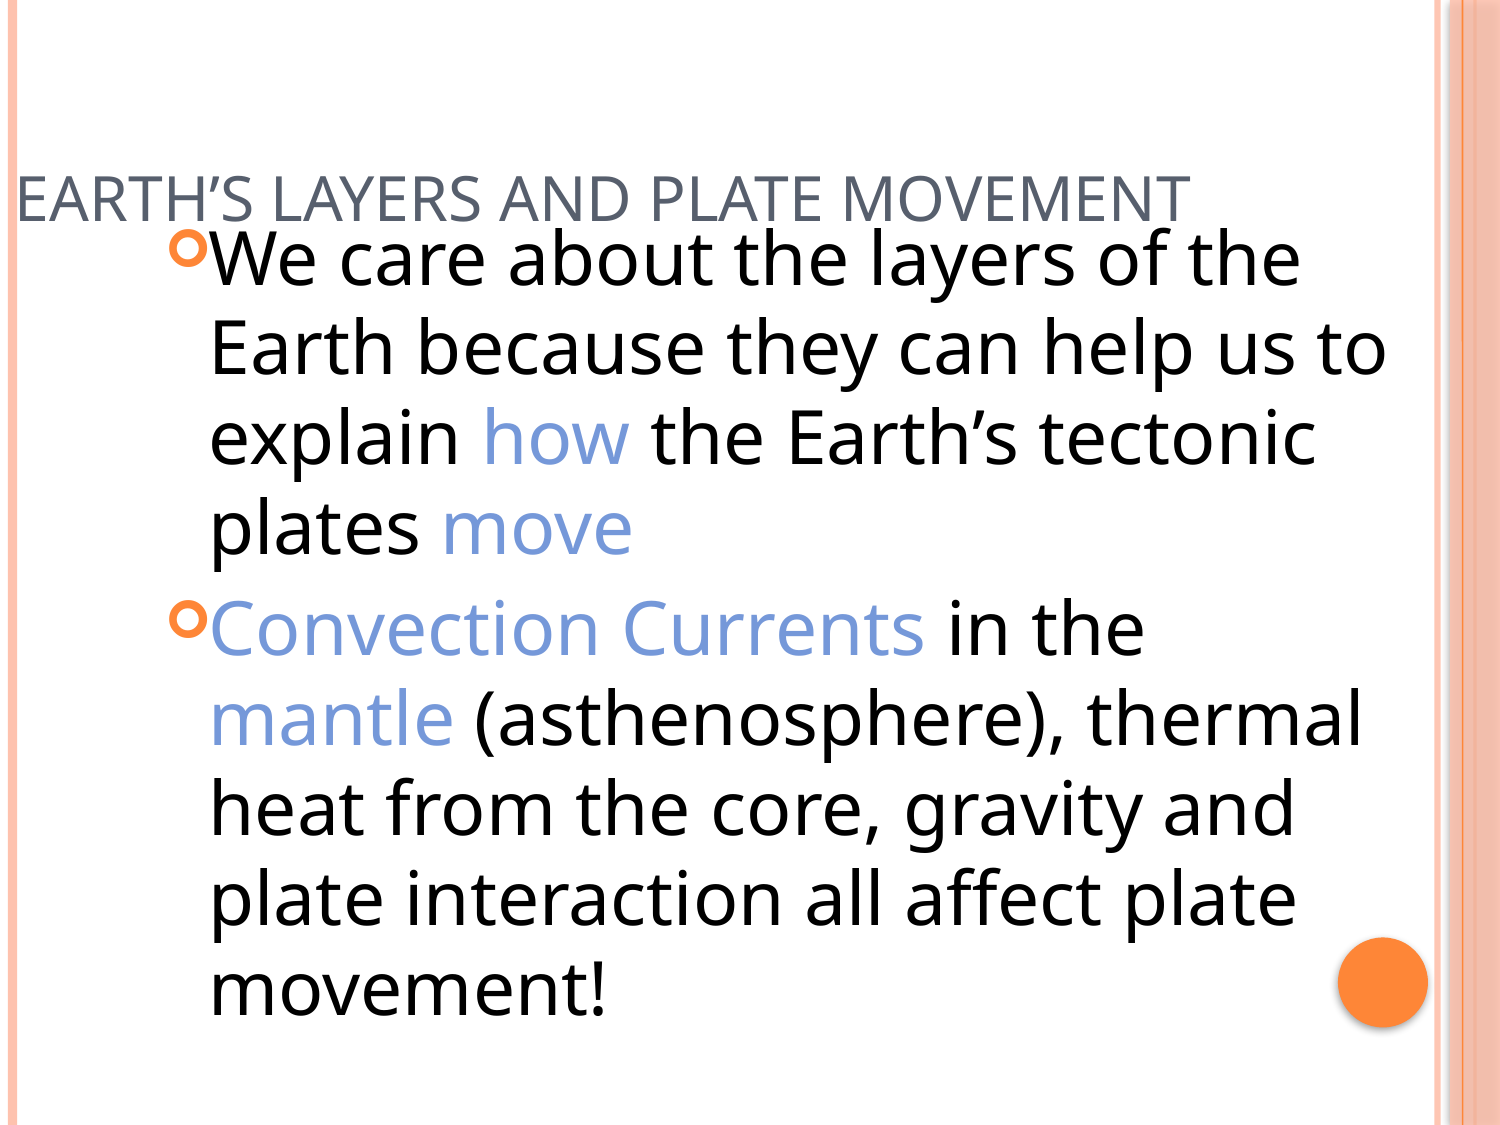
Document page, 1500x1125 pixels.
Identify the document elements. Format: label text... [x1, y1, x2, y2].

title Earth’s Layers and Plate Movement [0, 24, 1500, 241]
list We care about the layers of the Earth because they can help us to explain how the Earth’s tectonic plates move Convection Currents in the mantle (asthenosphere), thermal heat from the core, gravity and plate interaction all affect plate movement! [150, 137, 1425, 1043]
